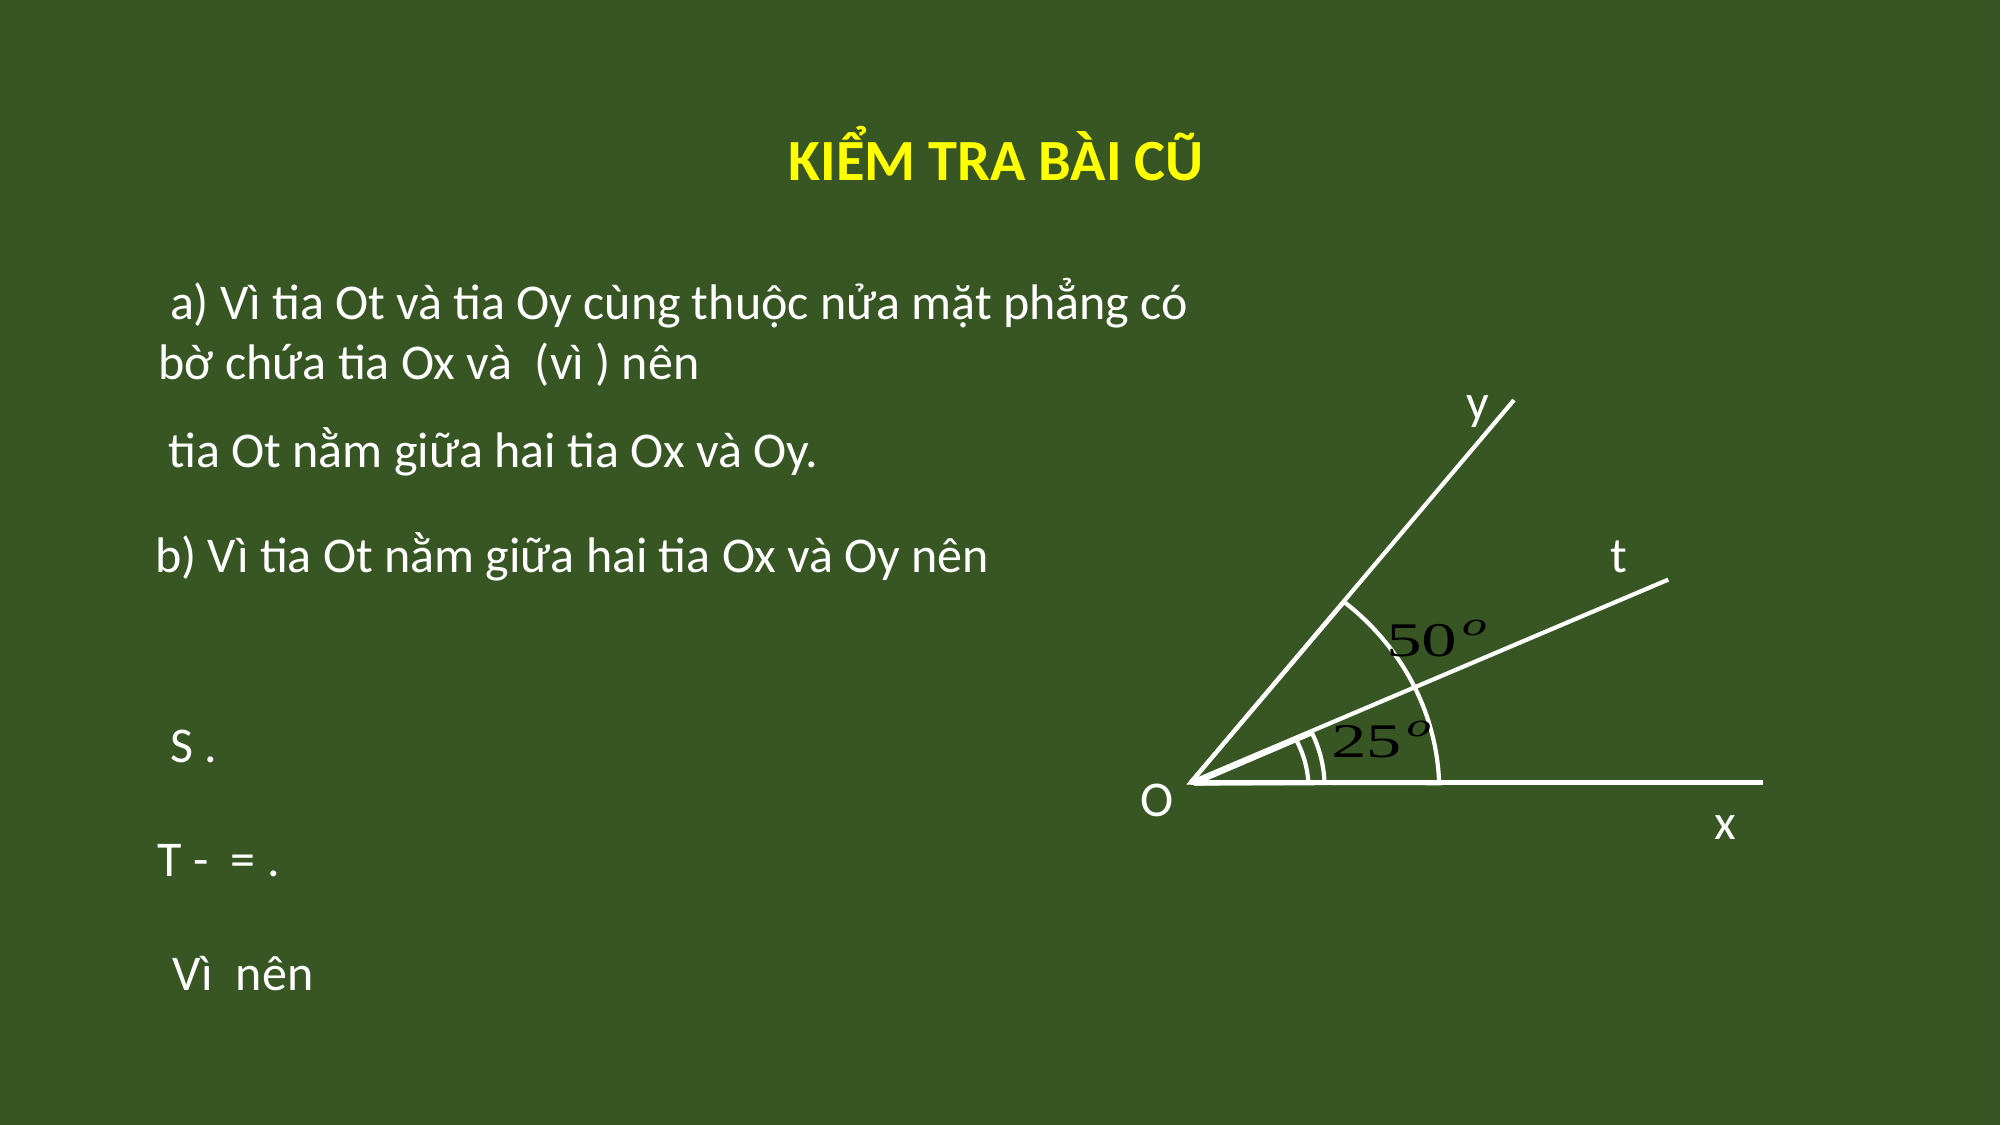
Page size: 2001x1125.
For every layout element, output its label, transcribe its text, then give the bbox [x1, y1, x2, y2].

text_box b) Vì tia Ot nằm giữa hai tia Ox và Oy nên [140, 515, 941, 591]
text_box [941, 362, 1764, 1017]
text_box tia Ot nằm giữa hai tia Ox và Oy. [154, 410, 848, 485]
text_box KIỂM TRA BÀI CŨ [774, 114, 1219, 200]
